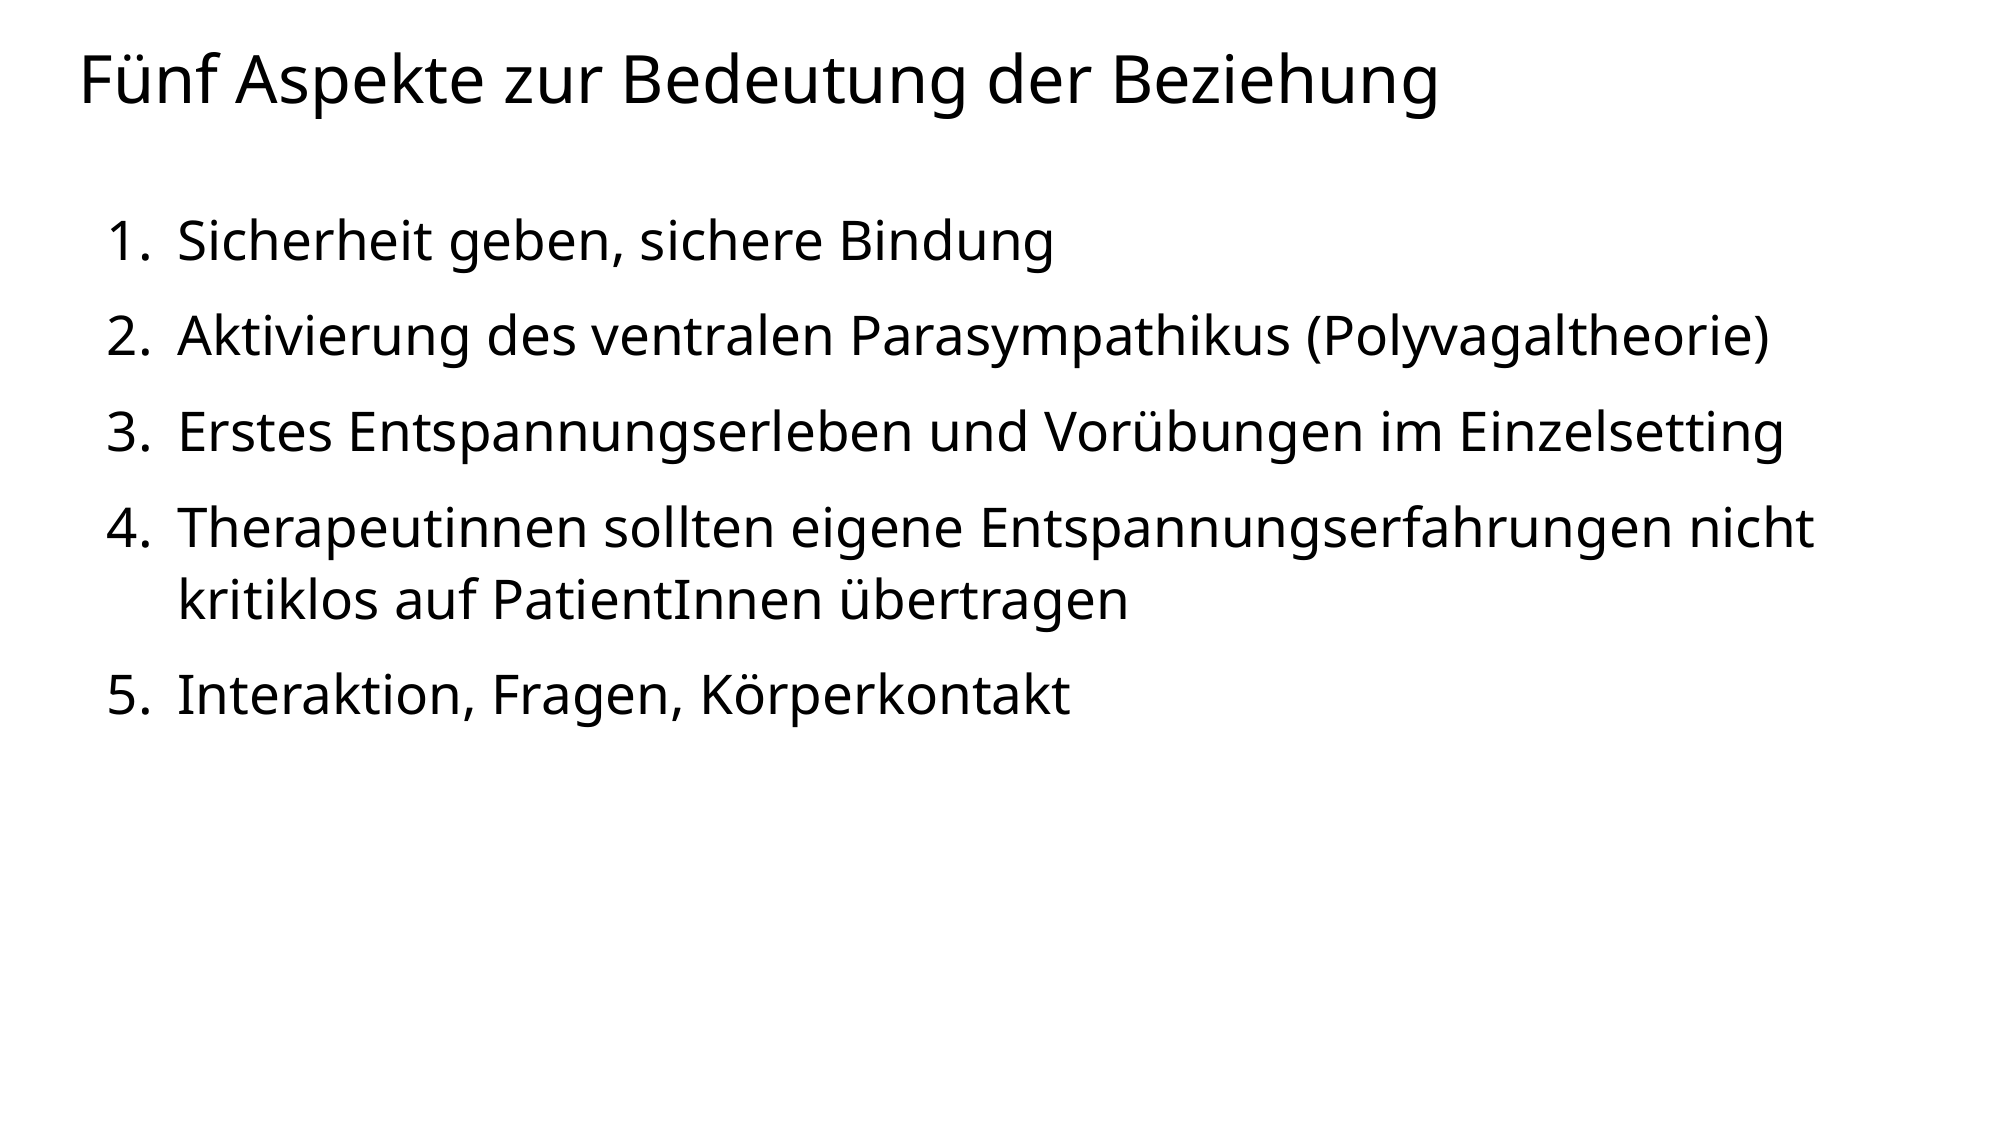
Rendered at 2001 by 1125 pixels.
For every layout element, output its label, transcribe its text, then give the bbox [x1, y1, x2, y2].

title Fünf Aspekte zur Bedeutung der Beziehung [63, 33, 1620, 132]
list Sicherheit geben, sichere Bindung Aktivierung des ventralen Parasympathikus (Polyvagaltheorie) Erstes Entspannungserleben und Vorübungen im Einzelsetting Therapeutinnen sollten eigene Entspannungserfahrungen nicht kritiklos auf PatientInnen übertragen Interaktion, Fragen, Körperkontakt [91, 191, 1841, 846]
